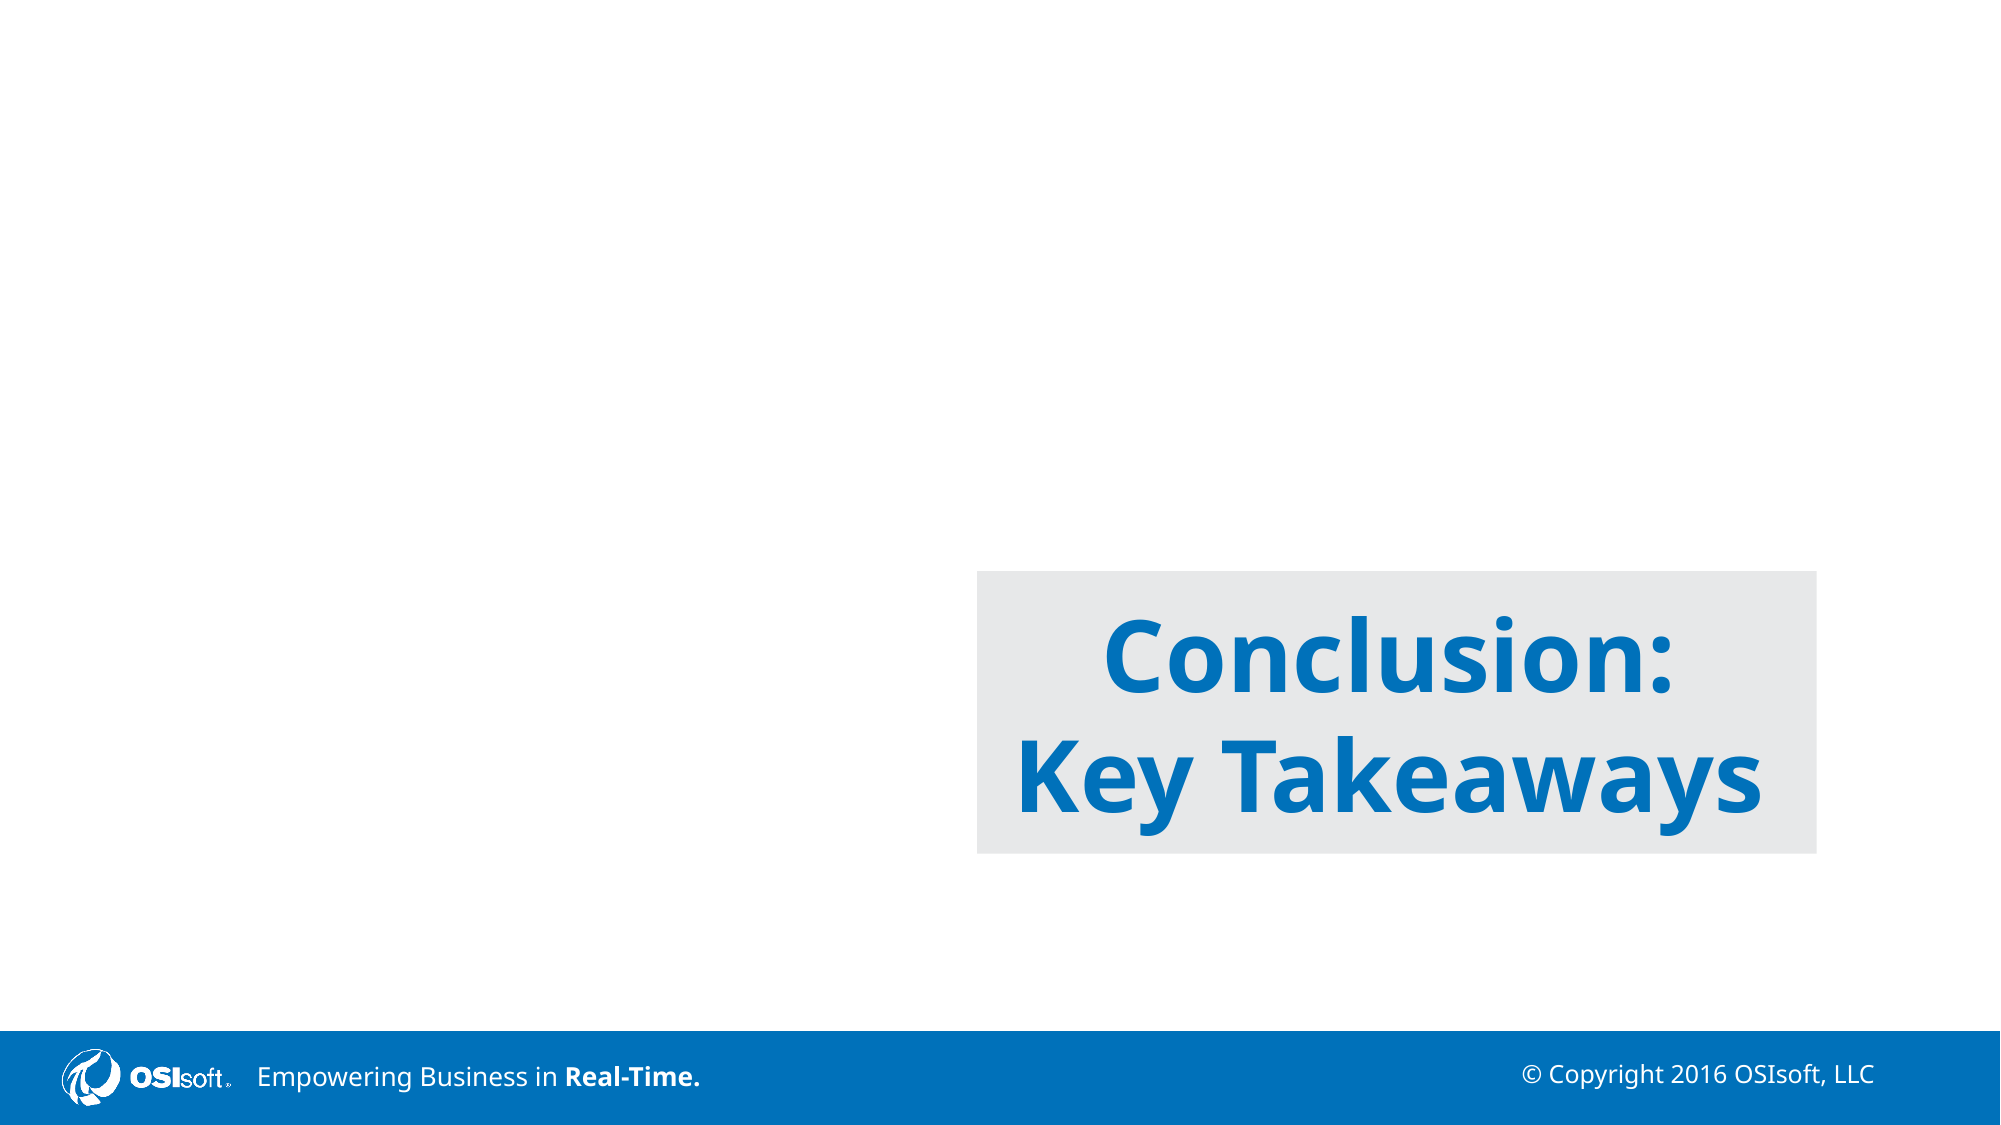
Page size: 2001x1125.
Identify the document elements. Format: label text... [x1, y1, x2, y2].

picture [0, 1031, 2000, 1125]
title Conclusion: Key Takeaways [977, 571, 1817, 854]
